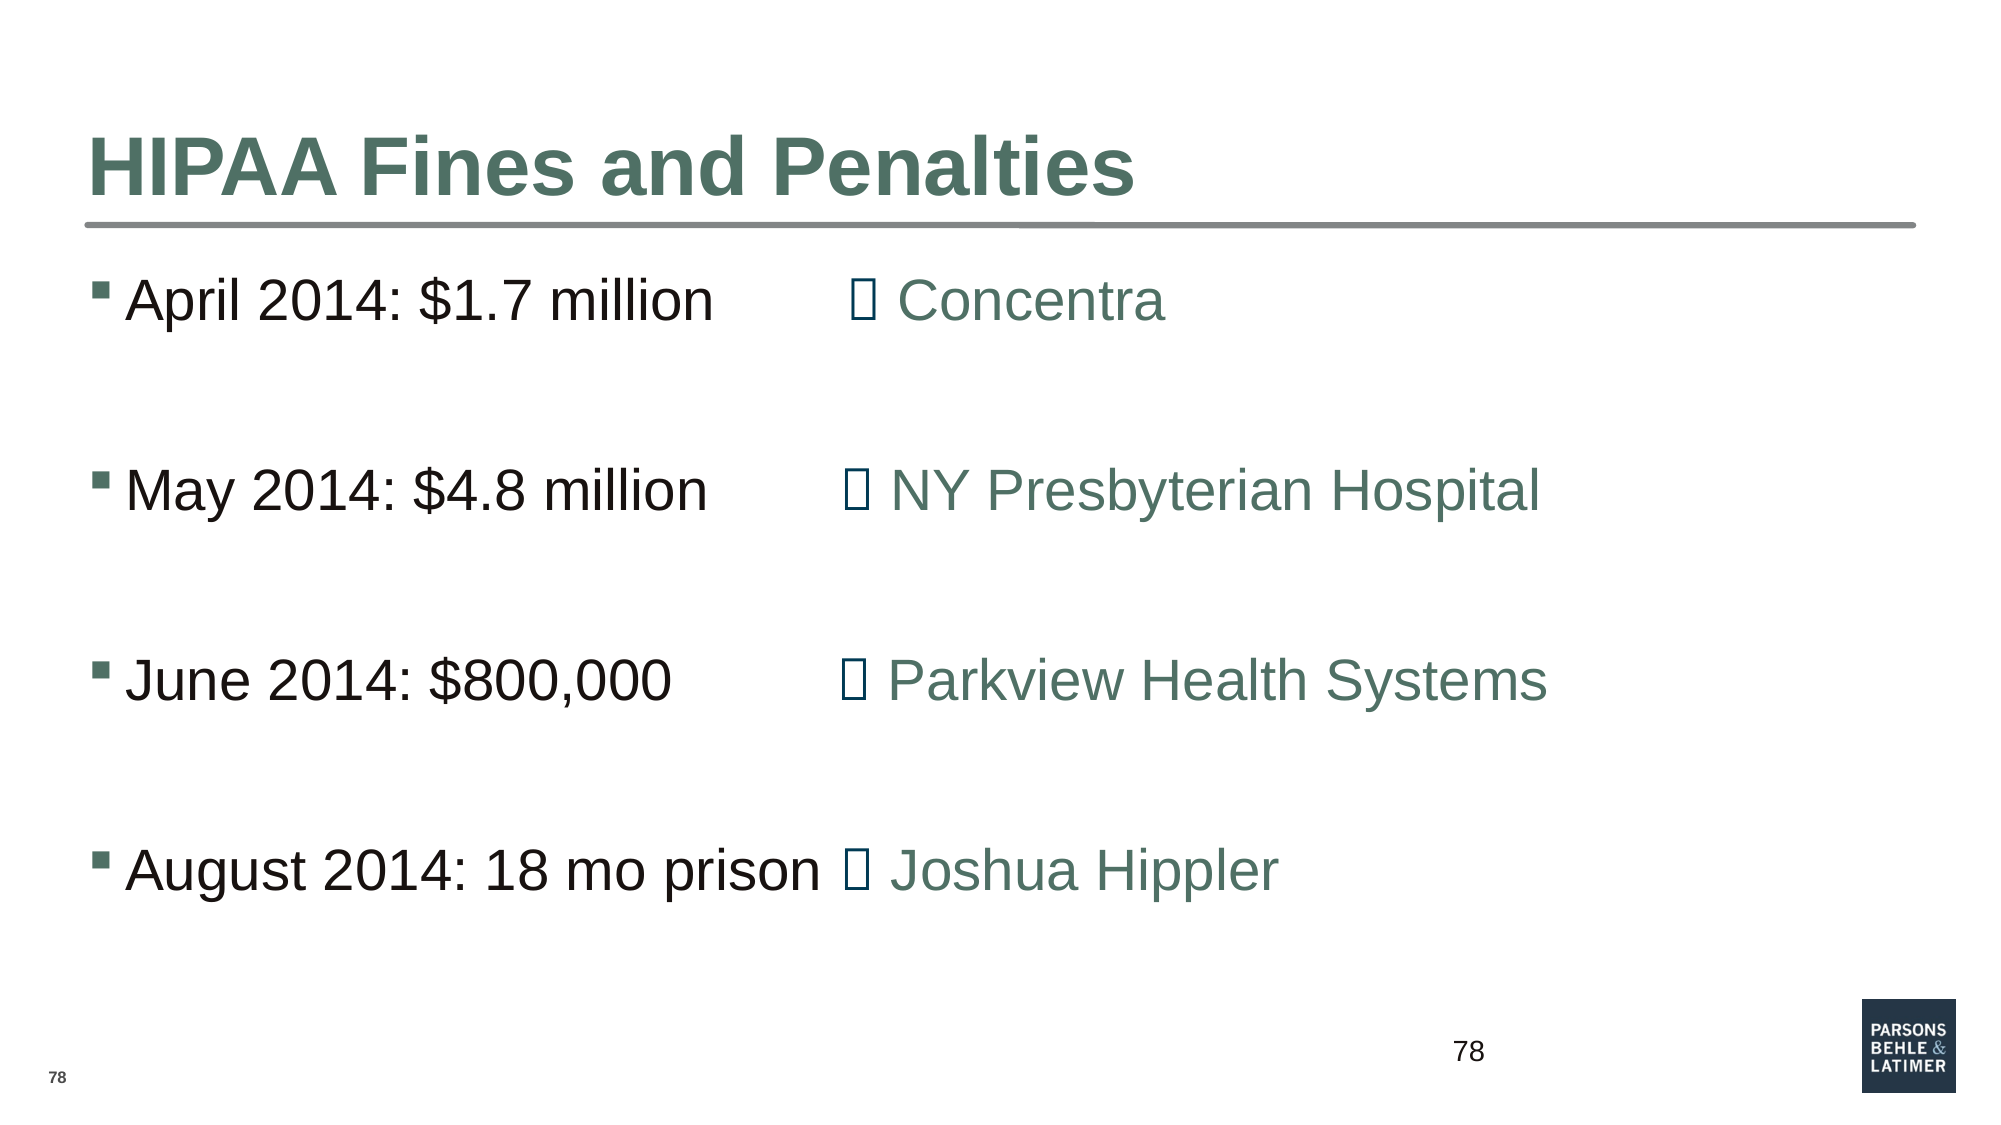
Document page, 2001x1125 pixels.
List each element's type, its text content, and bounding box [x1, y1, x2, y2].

list April 2014: $1.7 million  Concentra May 2014: $4.8 million  NY Presbyterian Hospital June 2014: $800,000  Parkview Health Systems August 2014: 18 mo prison  Joshua Hippler [87, 262, 1713, 1005]
slide_number 78 [1425, 1025, 1500, 1104]
title HIPAA Fines and Penalties [87, 71, 1914, 212]
picture [1862, 999, 1956, 1093]
